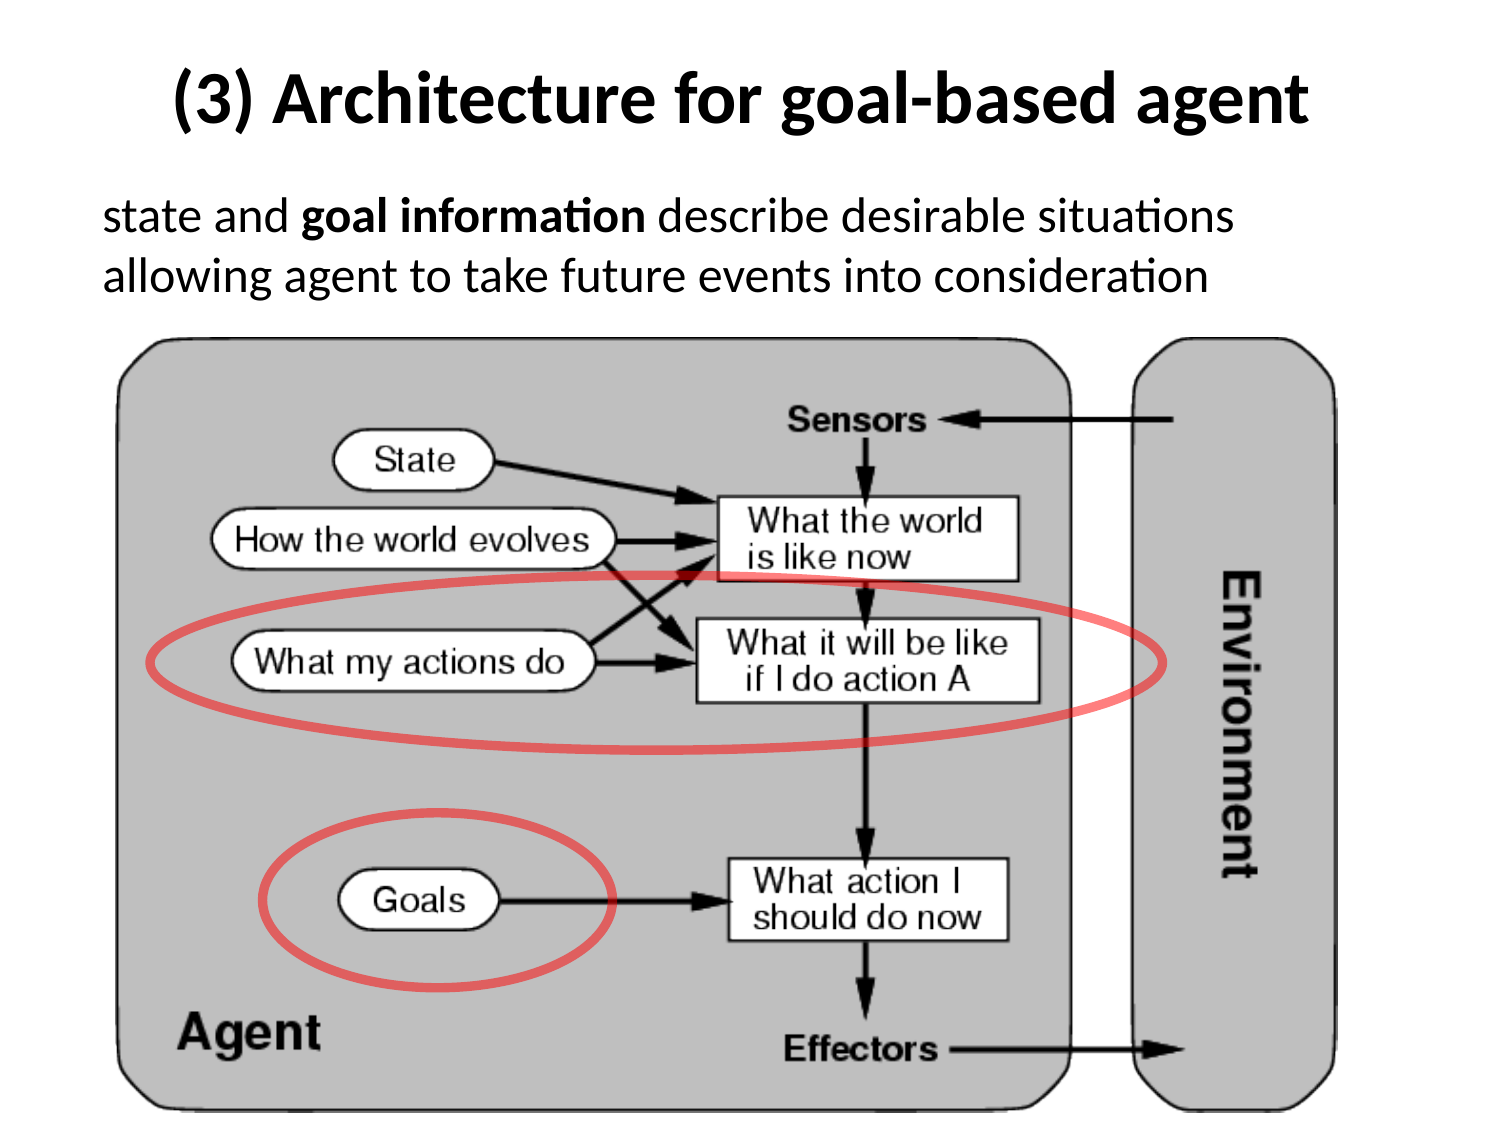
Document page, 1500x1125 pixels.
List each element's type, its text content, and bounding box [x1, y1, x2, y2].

text_box state and goal information describe desirable situations allowing agent to take future events into consideration [87, 174, 1413, 310]
title (3) Architecture for goal-based agent [0, 0, 1500, 188]
picture [115, 337, 1338, 1113]
